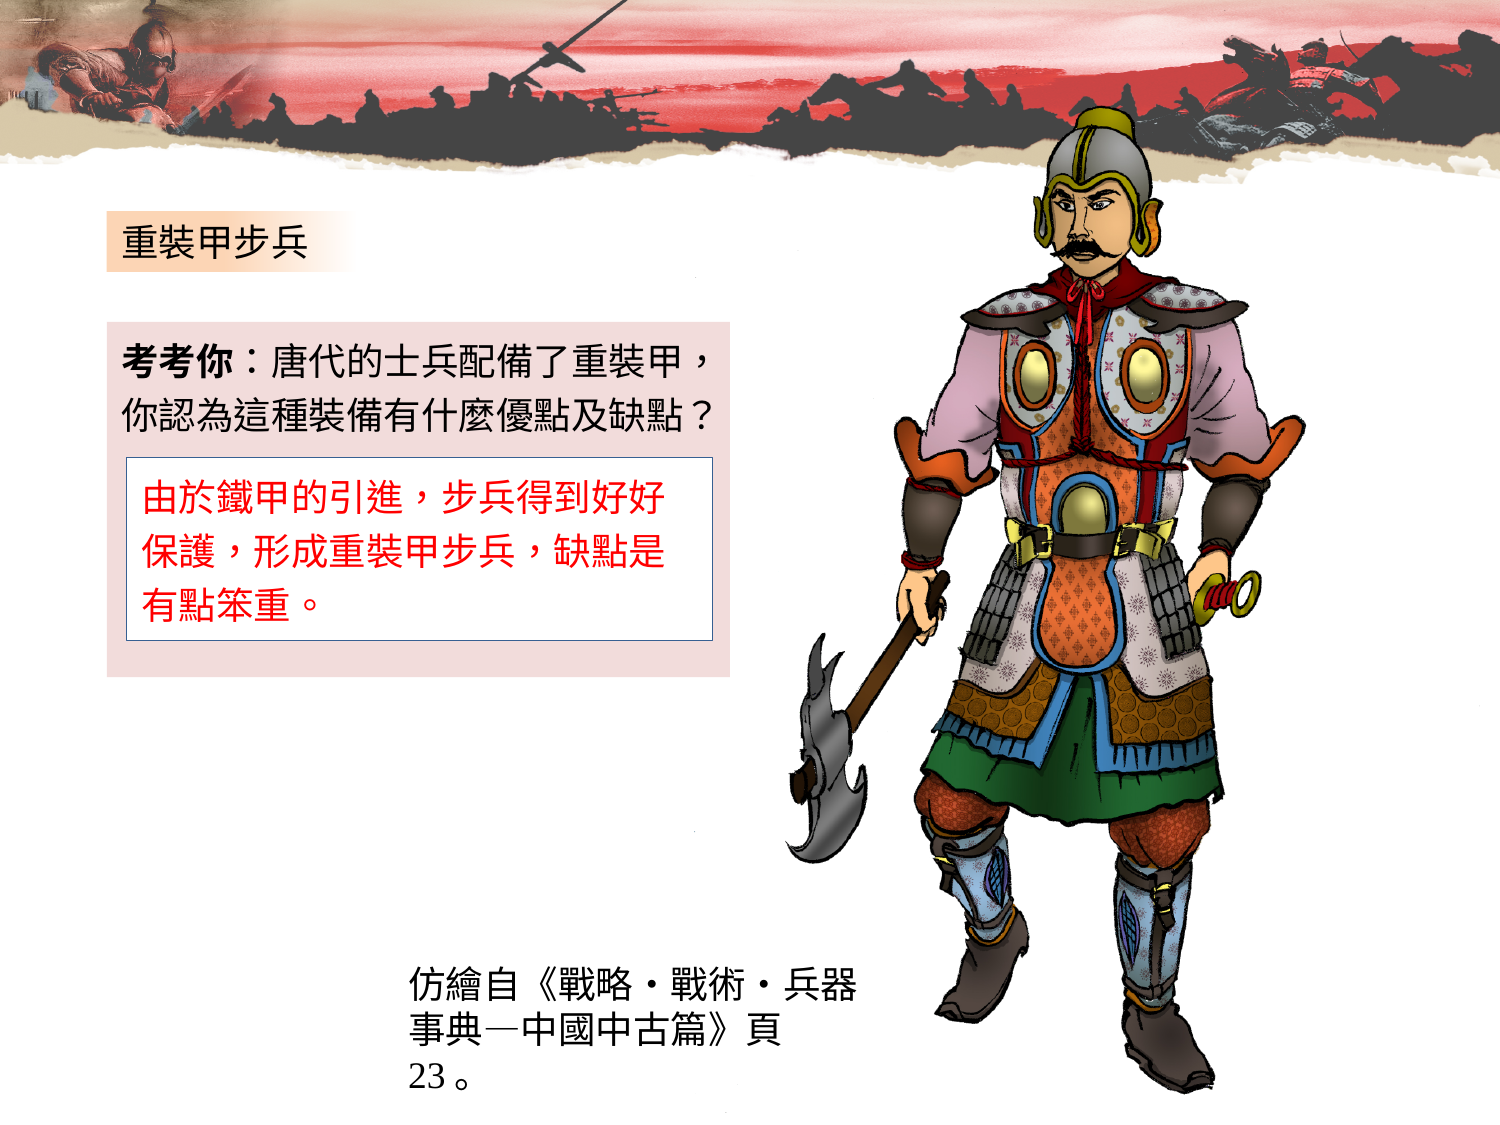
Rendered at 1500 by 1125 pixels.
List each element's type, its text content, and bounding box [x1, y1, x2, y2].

picture [0, 0, 393, 199]
text_box 考考你：唐代的士兵配備了重裝甲，你認為這種裝備有什麼優點及缺點？ [106, 321, 388, 678]
text_box 由於鐵甲的引進，步兵得到好好保護，形成重裝甲步兵，缺點是有點笨重。 [126, 457, 388, 641]
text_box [393, 0, 1500, 1125]
text_box 重裝甲步兵 [106, 211, 356, 272]
